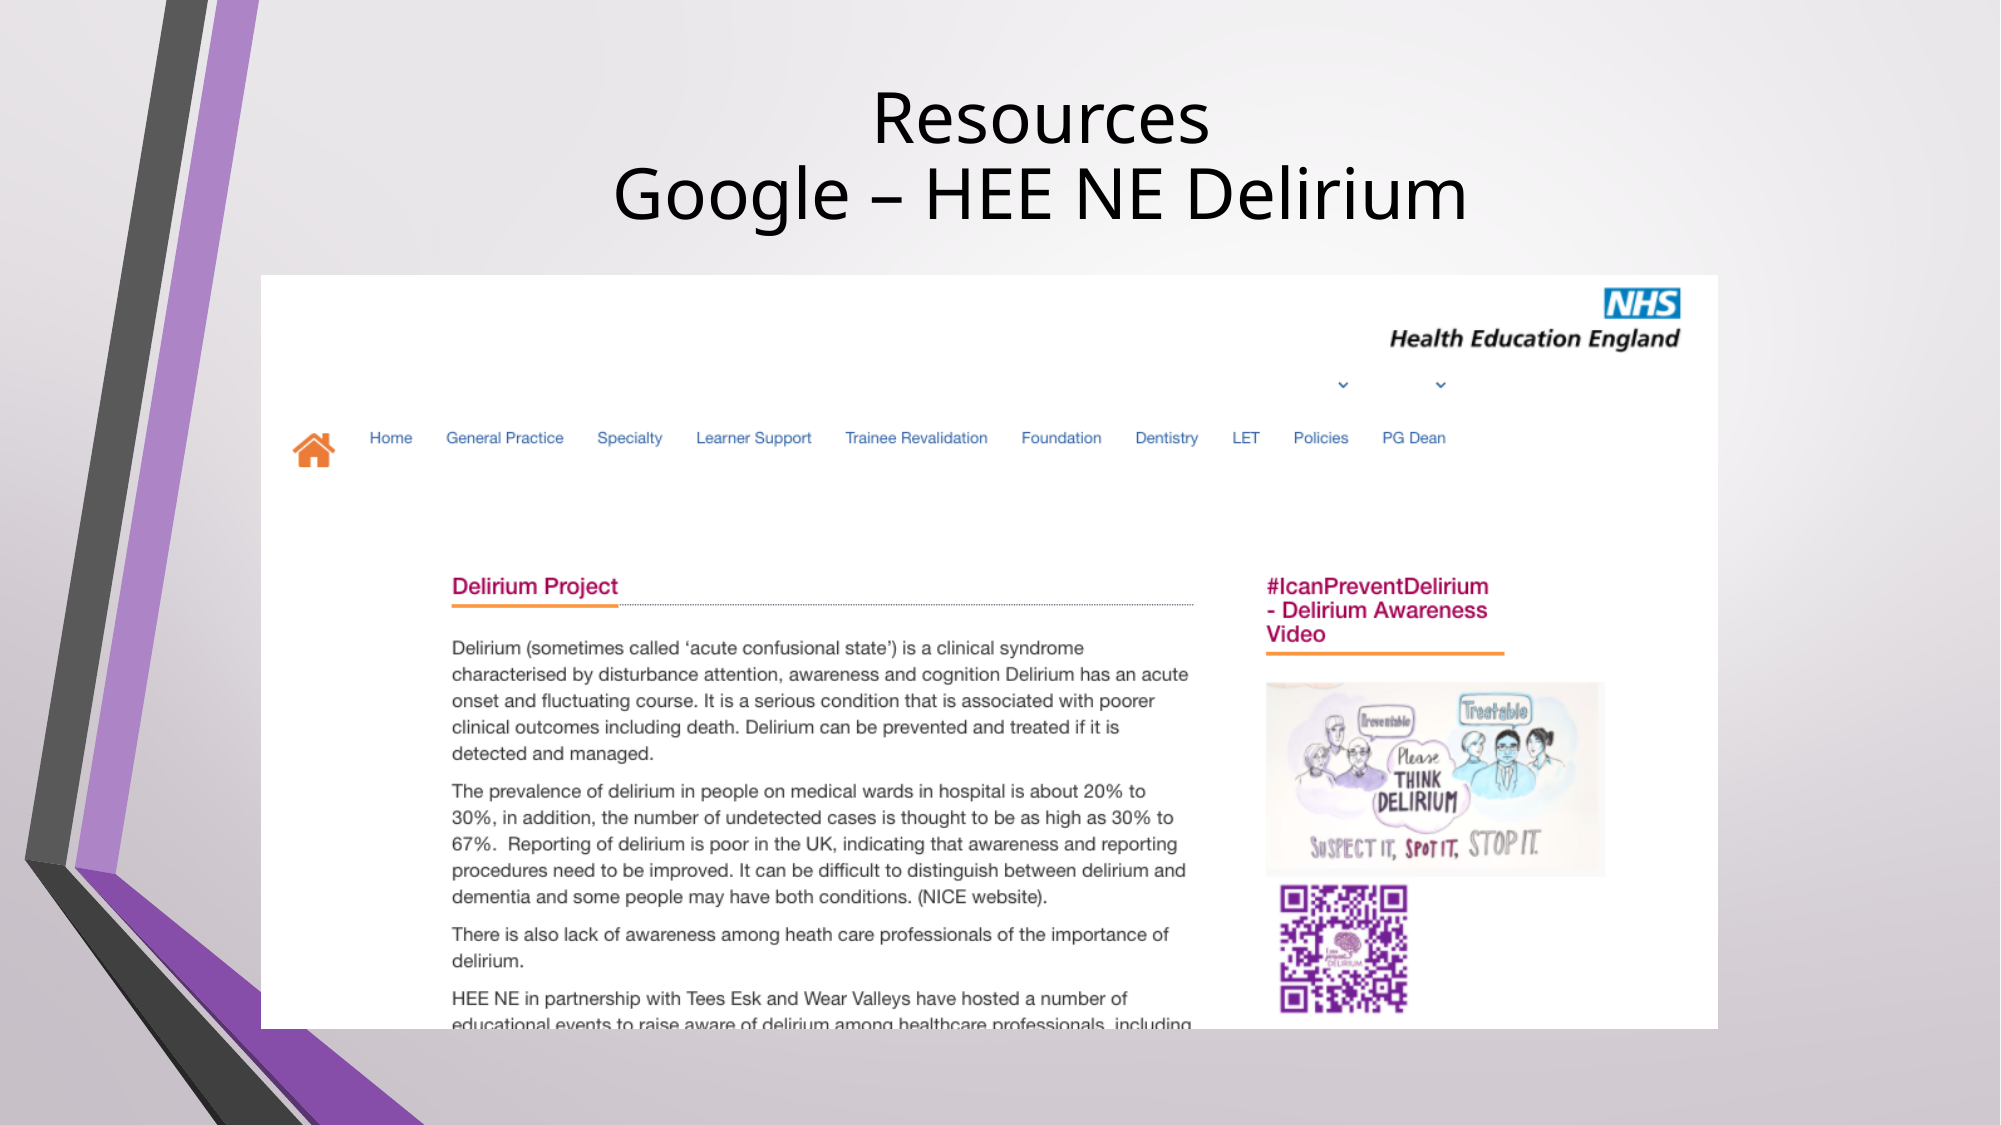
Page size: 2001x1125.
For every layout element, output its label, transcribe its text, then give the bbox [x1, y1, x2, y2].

title Resources Google – HEE NE Delirium [404, 67, 1680, 243]
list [261, 246, 1719, 1058]
